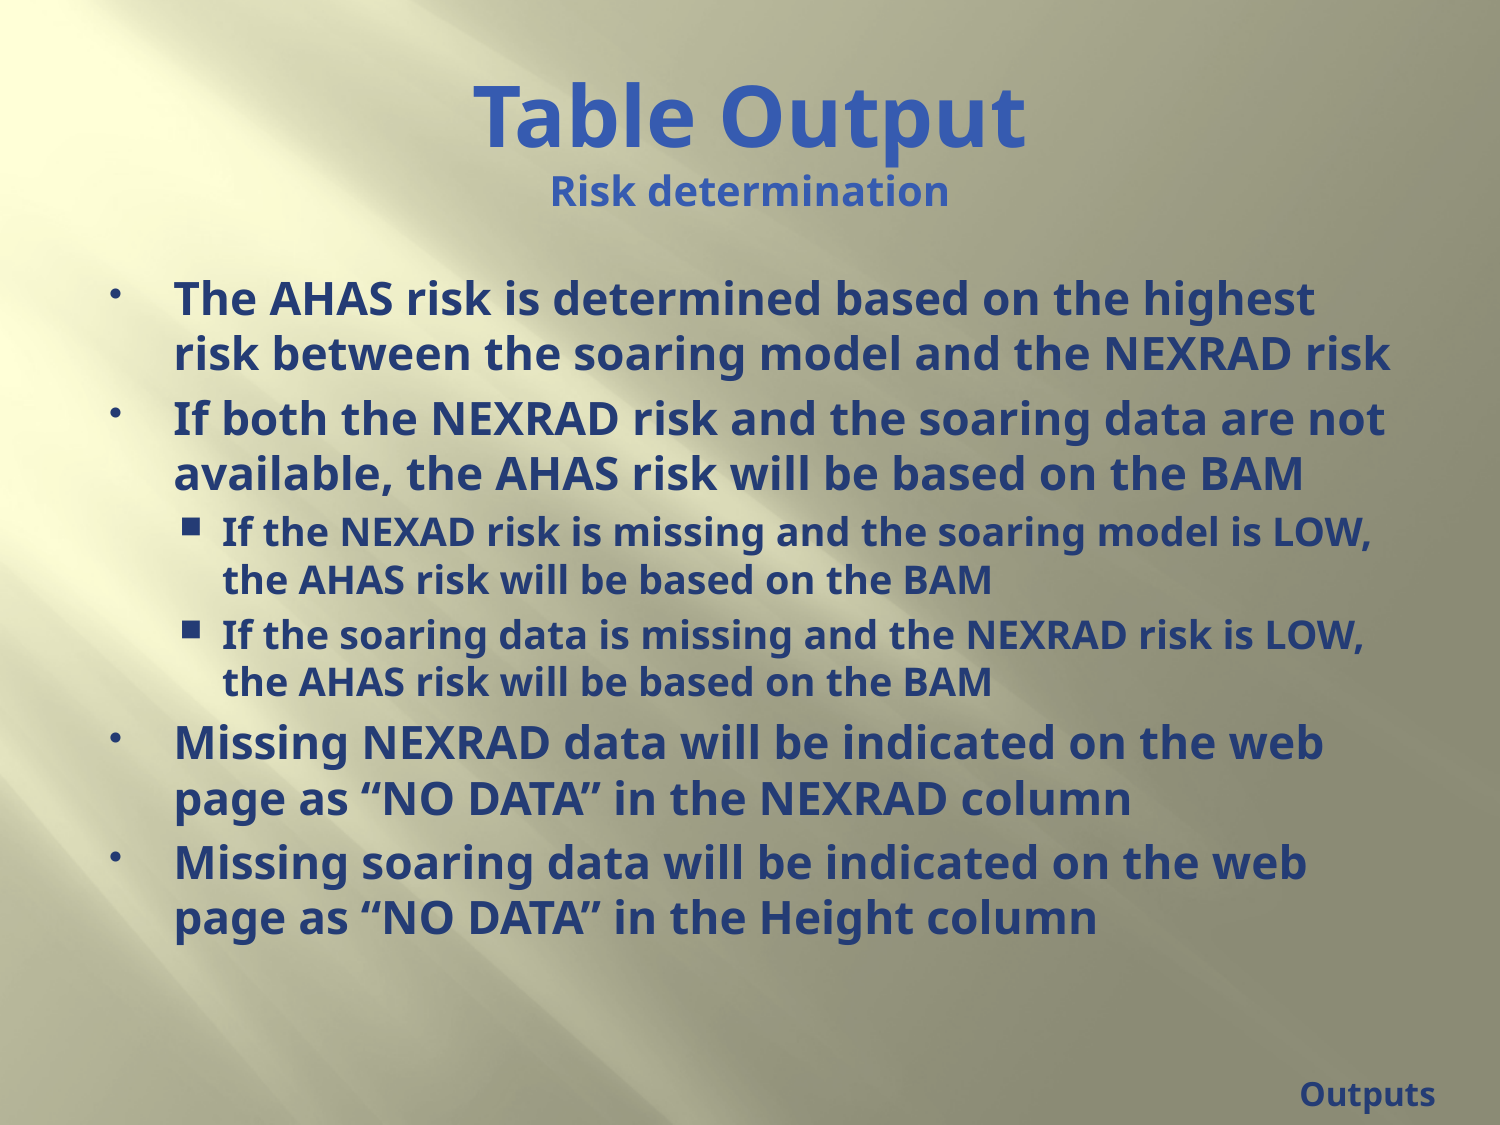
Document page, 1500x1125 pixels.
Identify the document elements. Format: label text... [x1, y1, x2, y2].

list The AHAS risk is determined based on the highest risk between the soaring model and the NEXRAD risk If both the NEXRAD risk and the soaring data are not available, the AHAS risk will be based on the BAM If the NEXAD risk is missing and the soaring model is LOW, the AHAS risk will be based on the BAM If the soaring data is missing and the NEXRAD risk is LOW, the AHAS risk will be based on the BAM Missing NEXRAD data will be indicated on the web page as “NO DATA” in the NEXRAD column Missing soaring data will be indicated on the web page as “NO DATA” in the Height column [75, 262, 1425, 1035]
text_box Outputs [1212, 1065, 1451, 1121]
title Table Output Risk determination [75, 45, 1425, 233]
